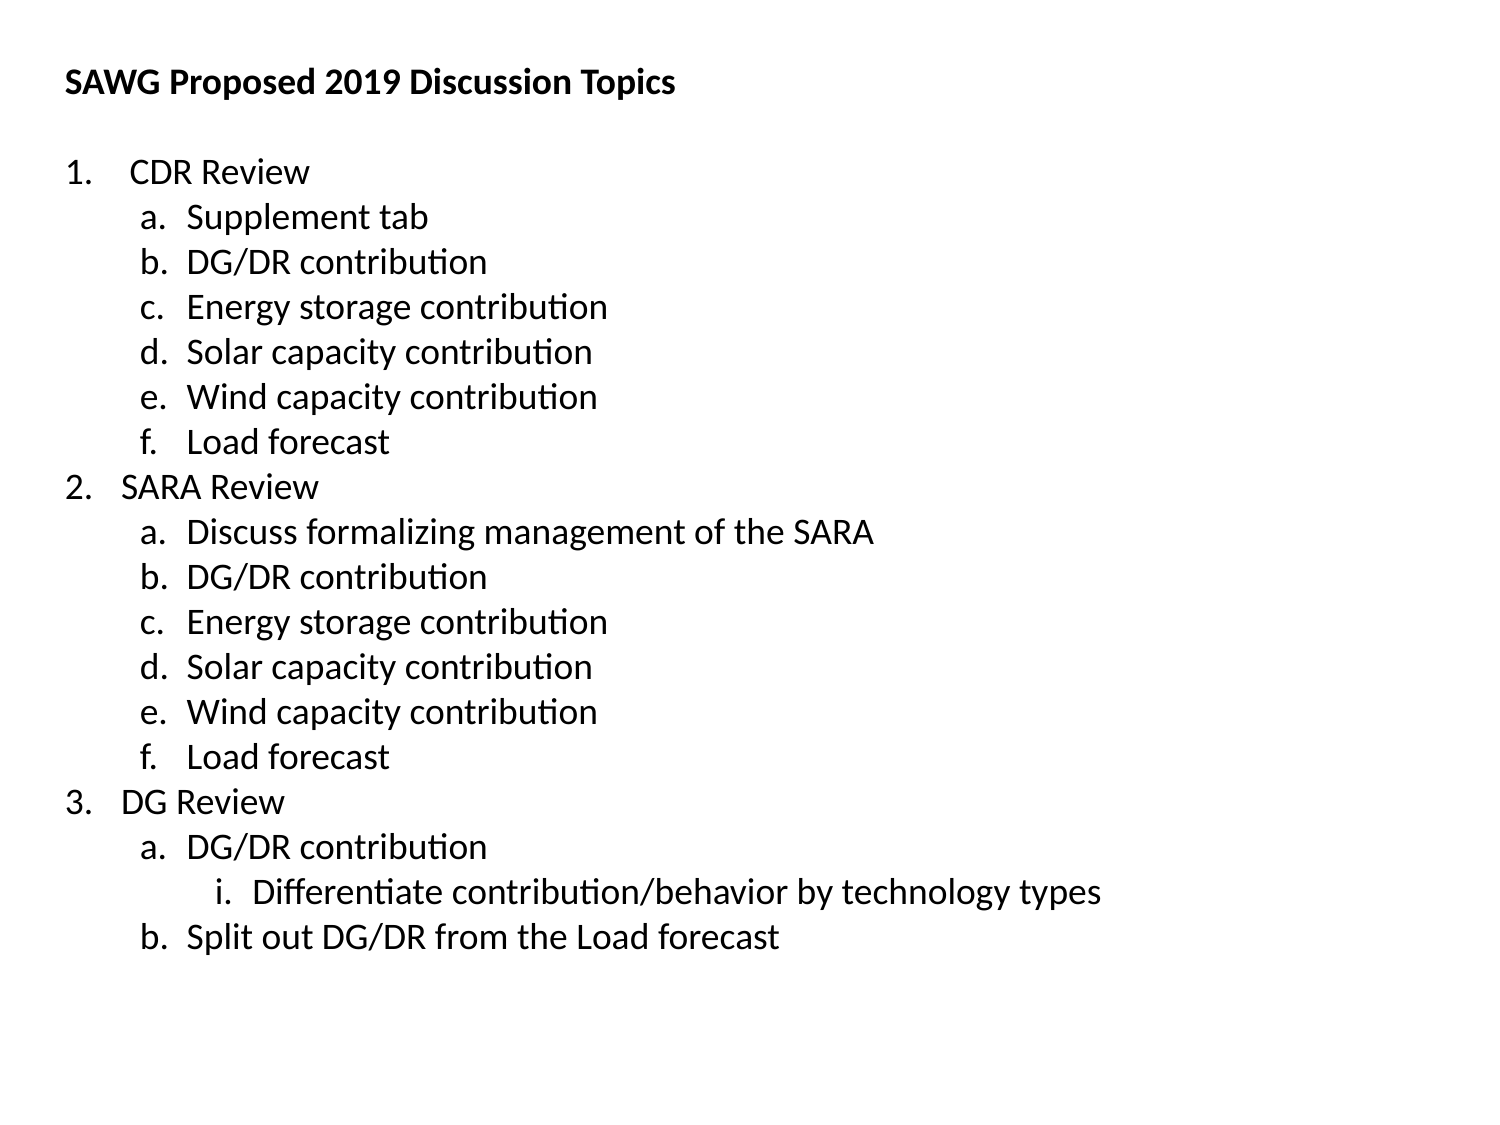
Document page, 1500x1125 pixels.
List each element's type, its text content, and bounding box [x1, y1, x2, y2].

text_box SAWG Proposed 2019 Discussion Topics CDR Review Supplement tab DG/DR contribution Energy storage contribution Solar capacity contribution Wind capacity contribution Load forecast SARA Review Discuss formalizing management of the SARA DG/DR contribution Energy storage contribution Solar capacity contribution Wind capacity contribution Load forecast DG Review DG/DR contribution Differentiate contribution/behavior by technology types Split out DG/DR from the Load forecast [49, 49, 1400, 1010]
